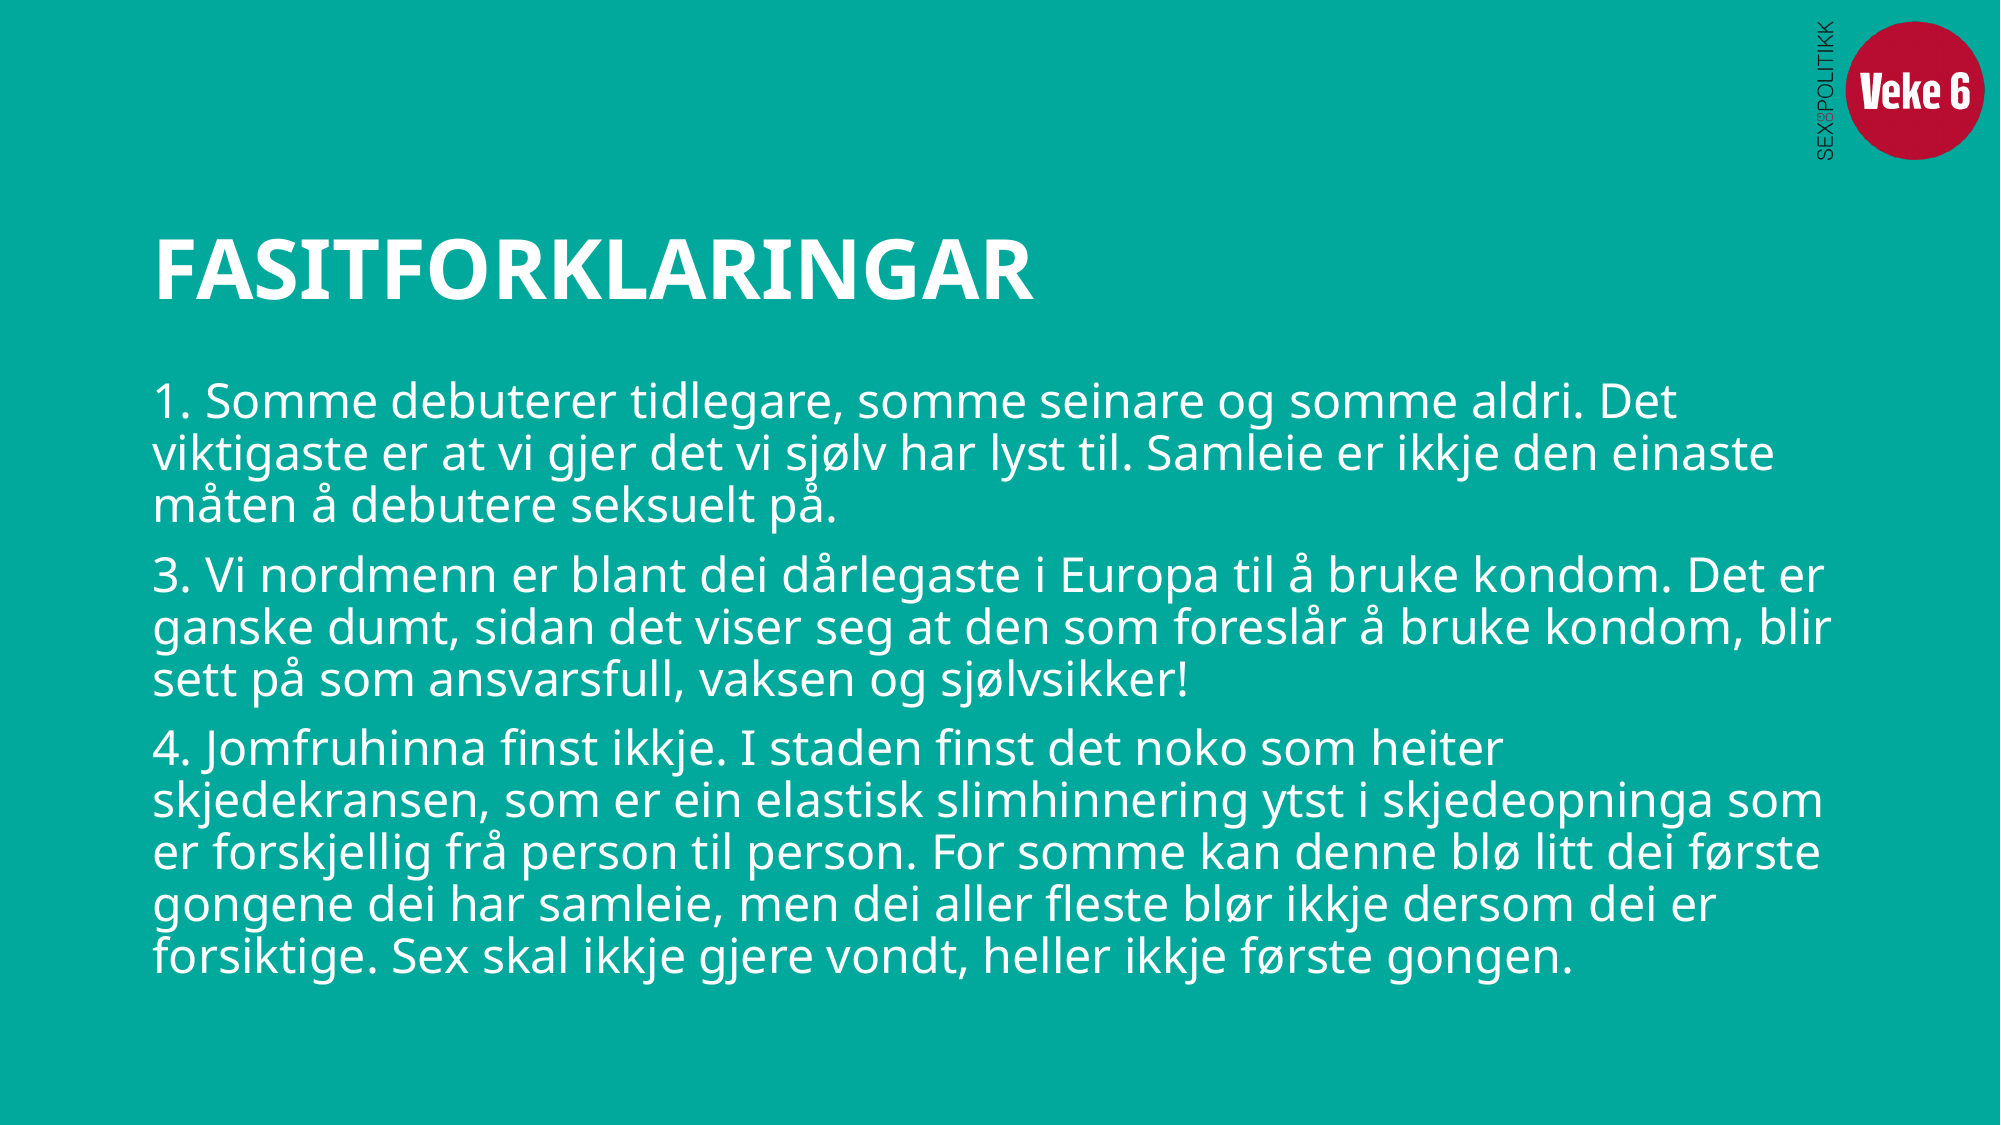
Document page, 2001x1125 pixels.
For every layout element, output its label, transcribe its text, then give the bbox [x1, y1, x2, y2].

picture [1785, 0, 2001, 206]
title FASITFORKLARINGAR [137, 107, 1863, 326]
list 1. Somme debuterer tidlegare, somme seinare og somme aldri. Det viktigaste er at vi gjer det vi sjølv har lyst til. Samleie er ikkje den einaste måten å debutere seksuelt på. 3. Vi nordmenn er blant dei dårlegaste i Europa til å bruke kondom. Det er ganske dumt, sidan det viser seg at den som foreslår å bruke kondom, blir sett på som ansvarsfull, vaksen og sjølvsikker! 4. Jomfruhinna finst ikkje. I staden finst det noko som heiter skjedekransen, som er ein elastisk slimhinnering ytst i skjedeopninga som er forskjellig frå person til person. For somme kan denne blø litt dei første gongene dei har samleie, men dei aller fleste blør ikkje dersom dei er forsiktige. Sex skal ikkje gjere vondt, heller ikkje første gongen. [137, 369, 1863, 1020]
